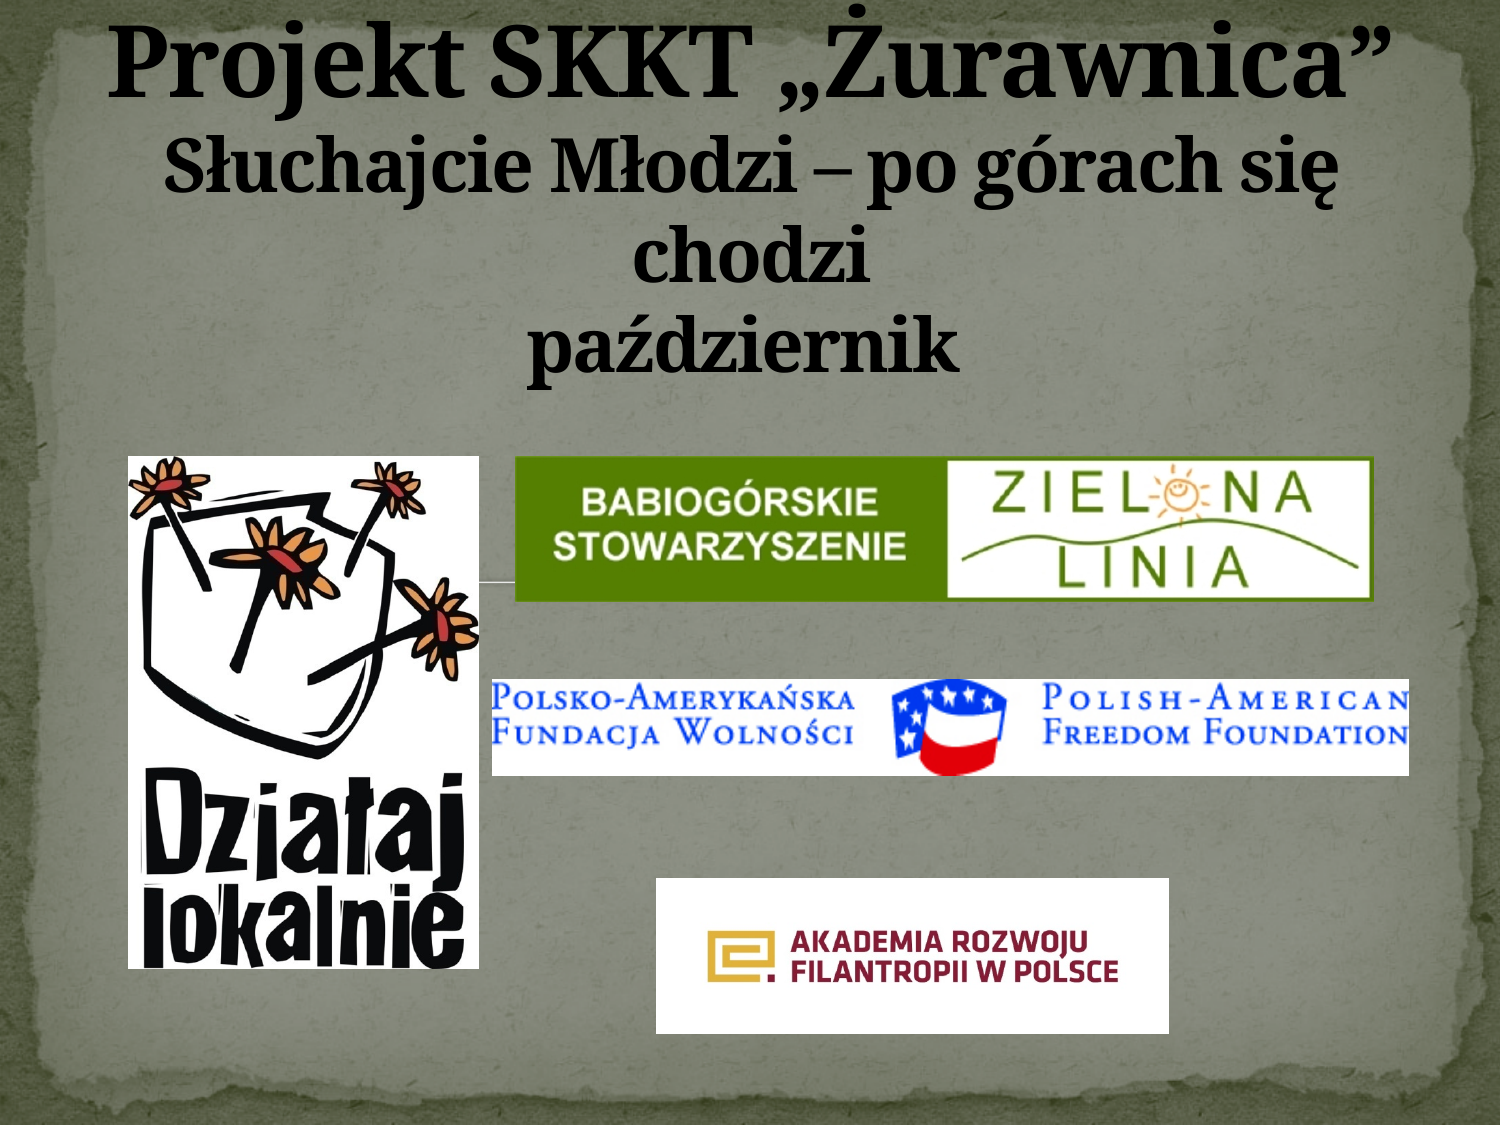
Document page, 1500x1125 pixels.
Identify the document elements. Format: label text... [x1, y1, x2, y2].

title Projekt SKKT „Żurawnica” Słuchajcie Młodzi – po górach się chodzi październik [70, 70, 1433, 396]
picture [492, 679, 1409, 776]
picture [128, 456, 479, 969]
picture [515, 456, 1374, 602]
picture [656, 878, 1169, 1034]
